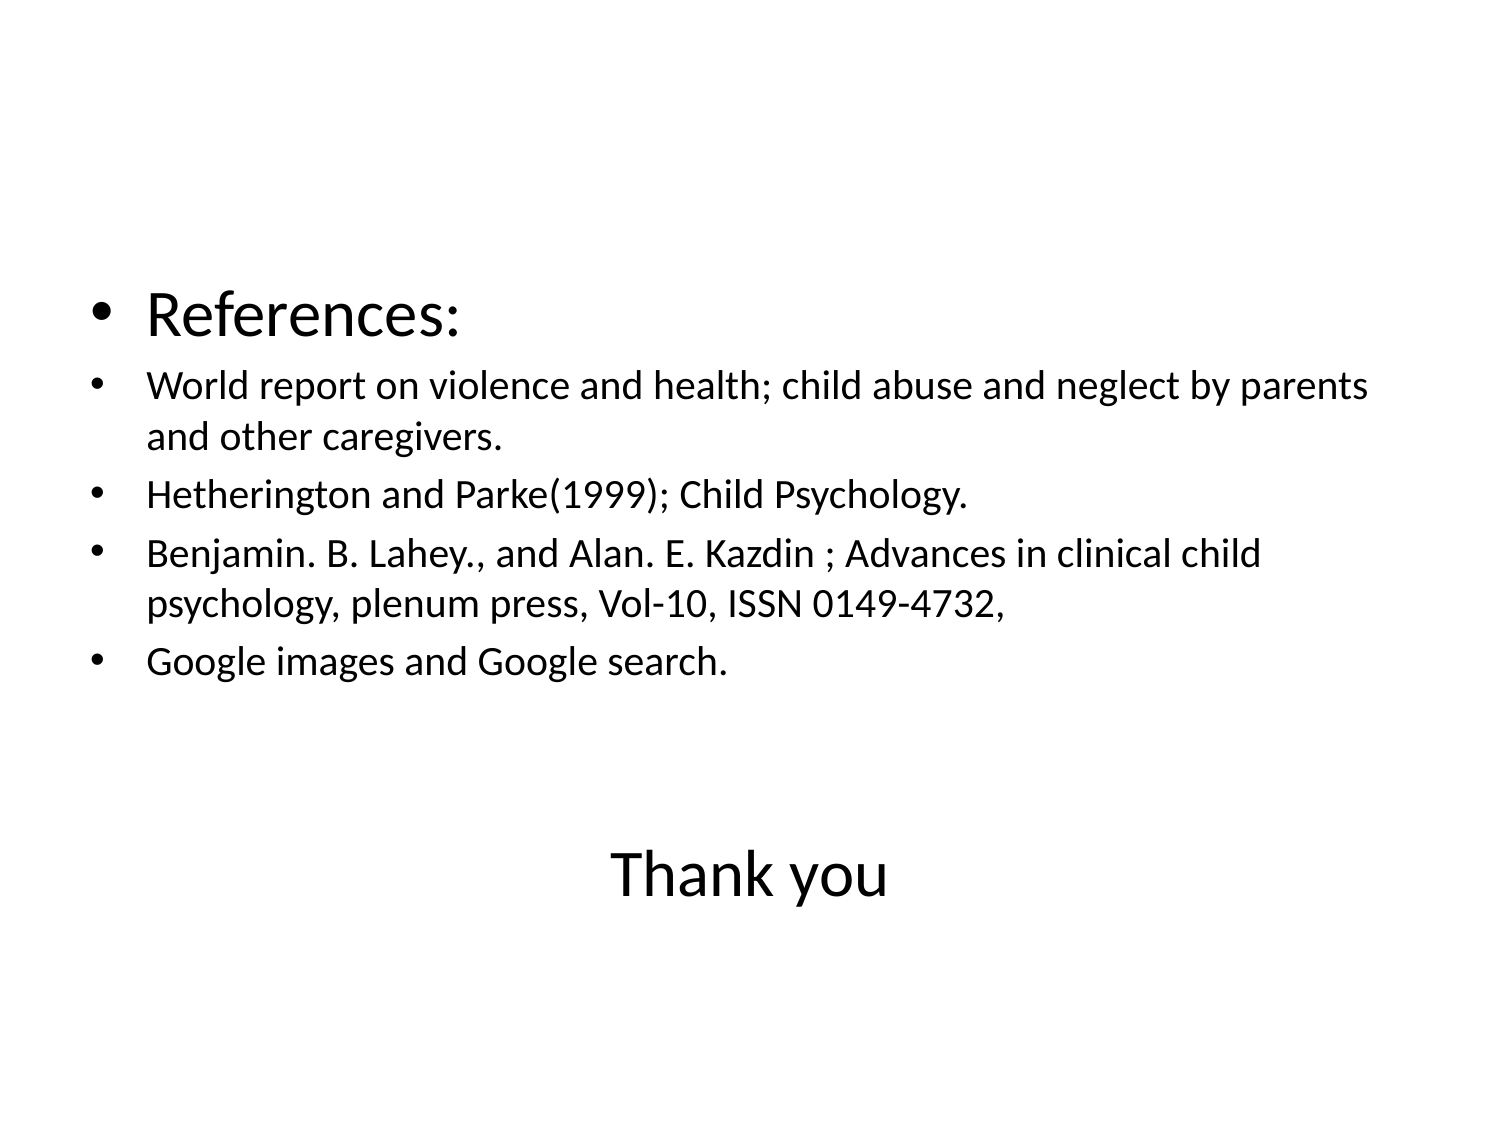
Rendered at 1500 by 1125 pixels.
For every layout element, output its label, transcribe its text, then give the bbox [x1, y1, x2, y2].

text_box References: World report on violence and health; child abuse and neglect by parents and other caregivers. Hetherington and Parke(1999); Child Psychology. Benjamin. B. Lahey., and Alan. E. Kazdin ; Advances in clinical child psychology, plenum press, Vol-10, ISSN 0149-4732, Google images and Google search. [74, 262, 1425, 1005]
